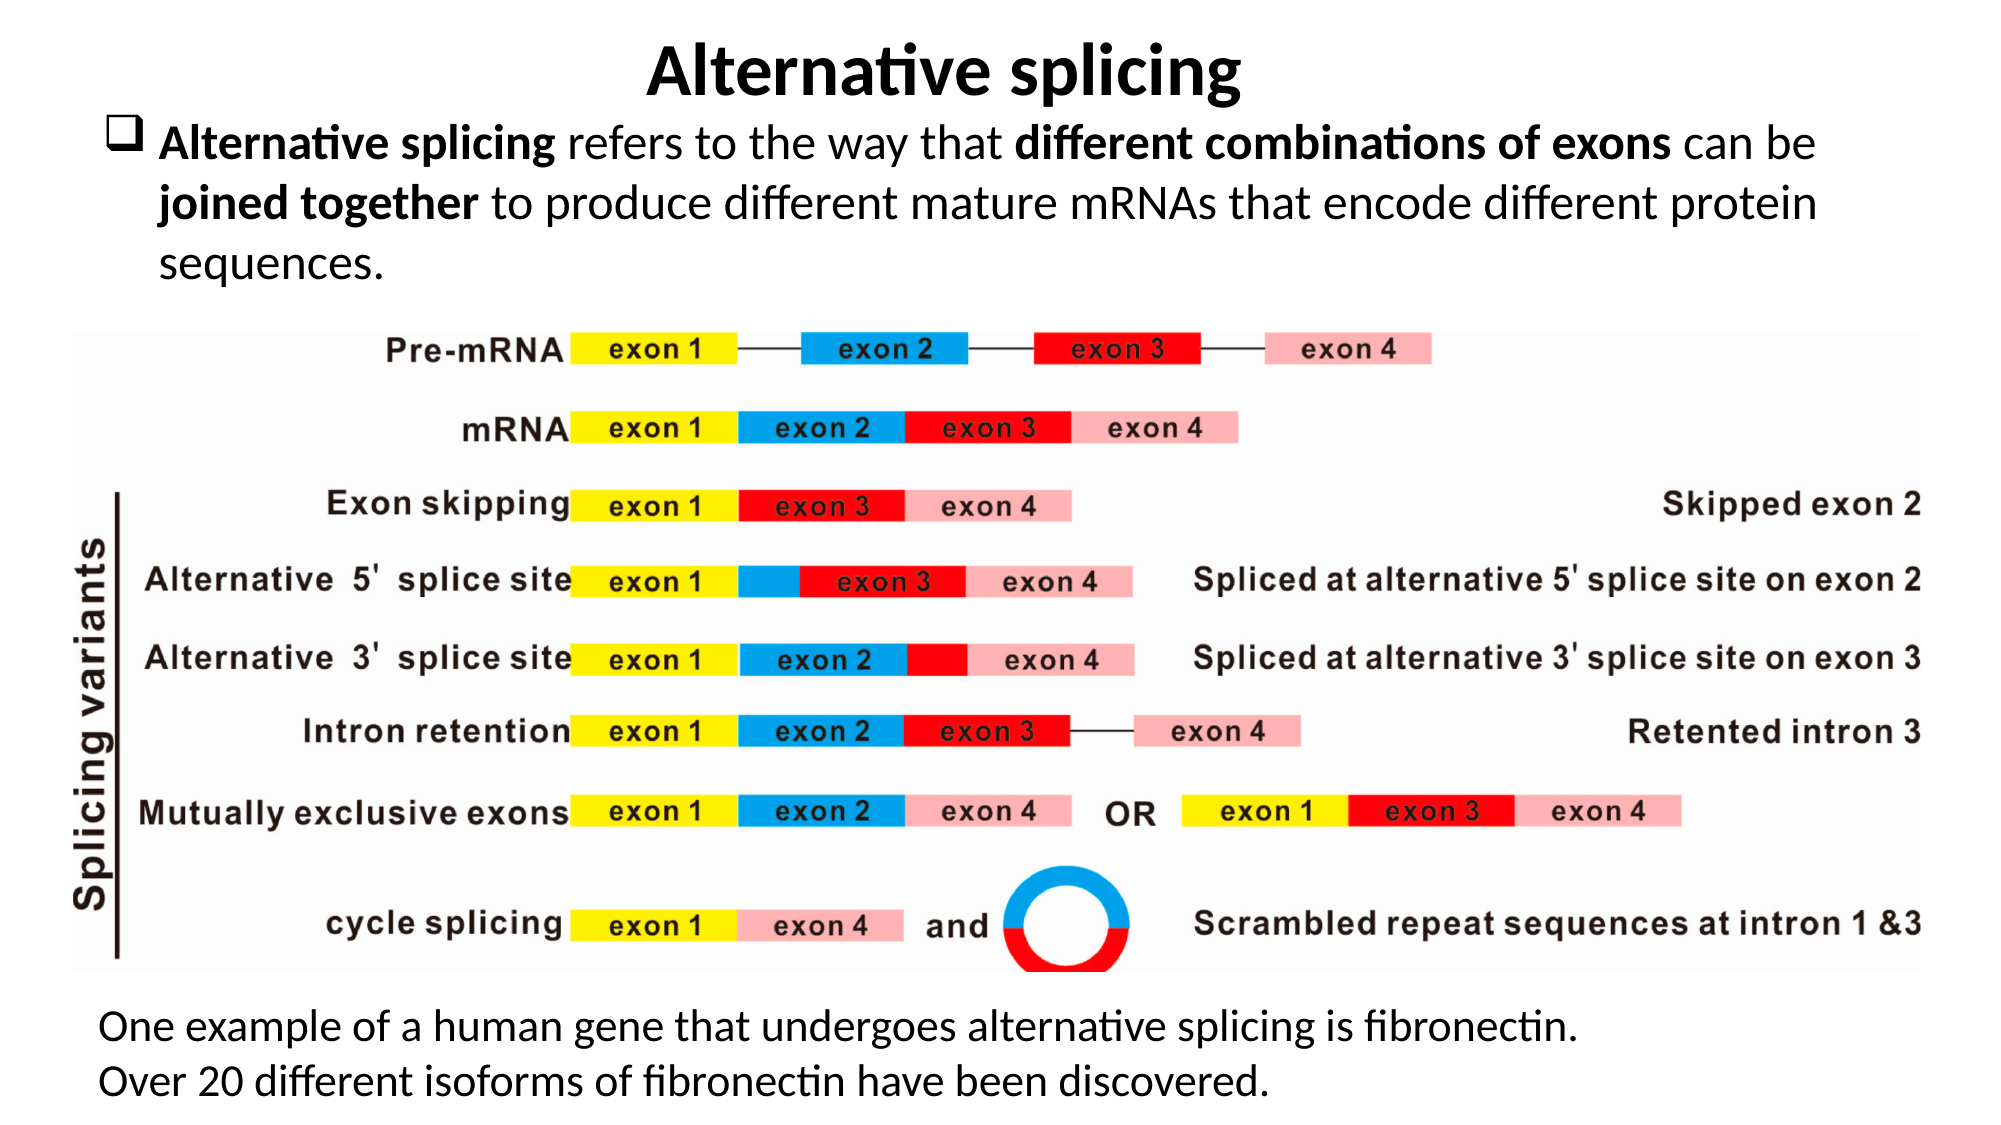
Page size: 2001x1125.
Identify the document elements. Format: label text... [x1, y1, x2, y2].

picture [54, 316, 1942, 972]
text_box One example of a human gene that undergoes alternative splicing is fibronectin. Over 20 different isoforms of fibronectin have been discovered. [83, 988, 1913, 1114]
text_box Alternative splicing refers to the way that different combinations of exons can be joined together to produce different mature mRNAs that encode different protein sequences. [87, 102, 1959, 298]
text_box Alternative splicing [631, 13, 1275, 102]
